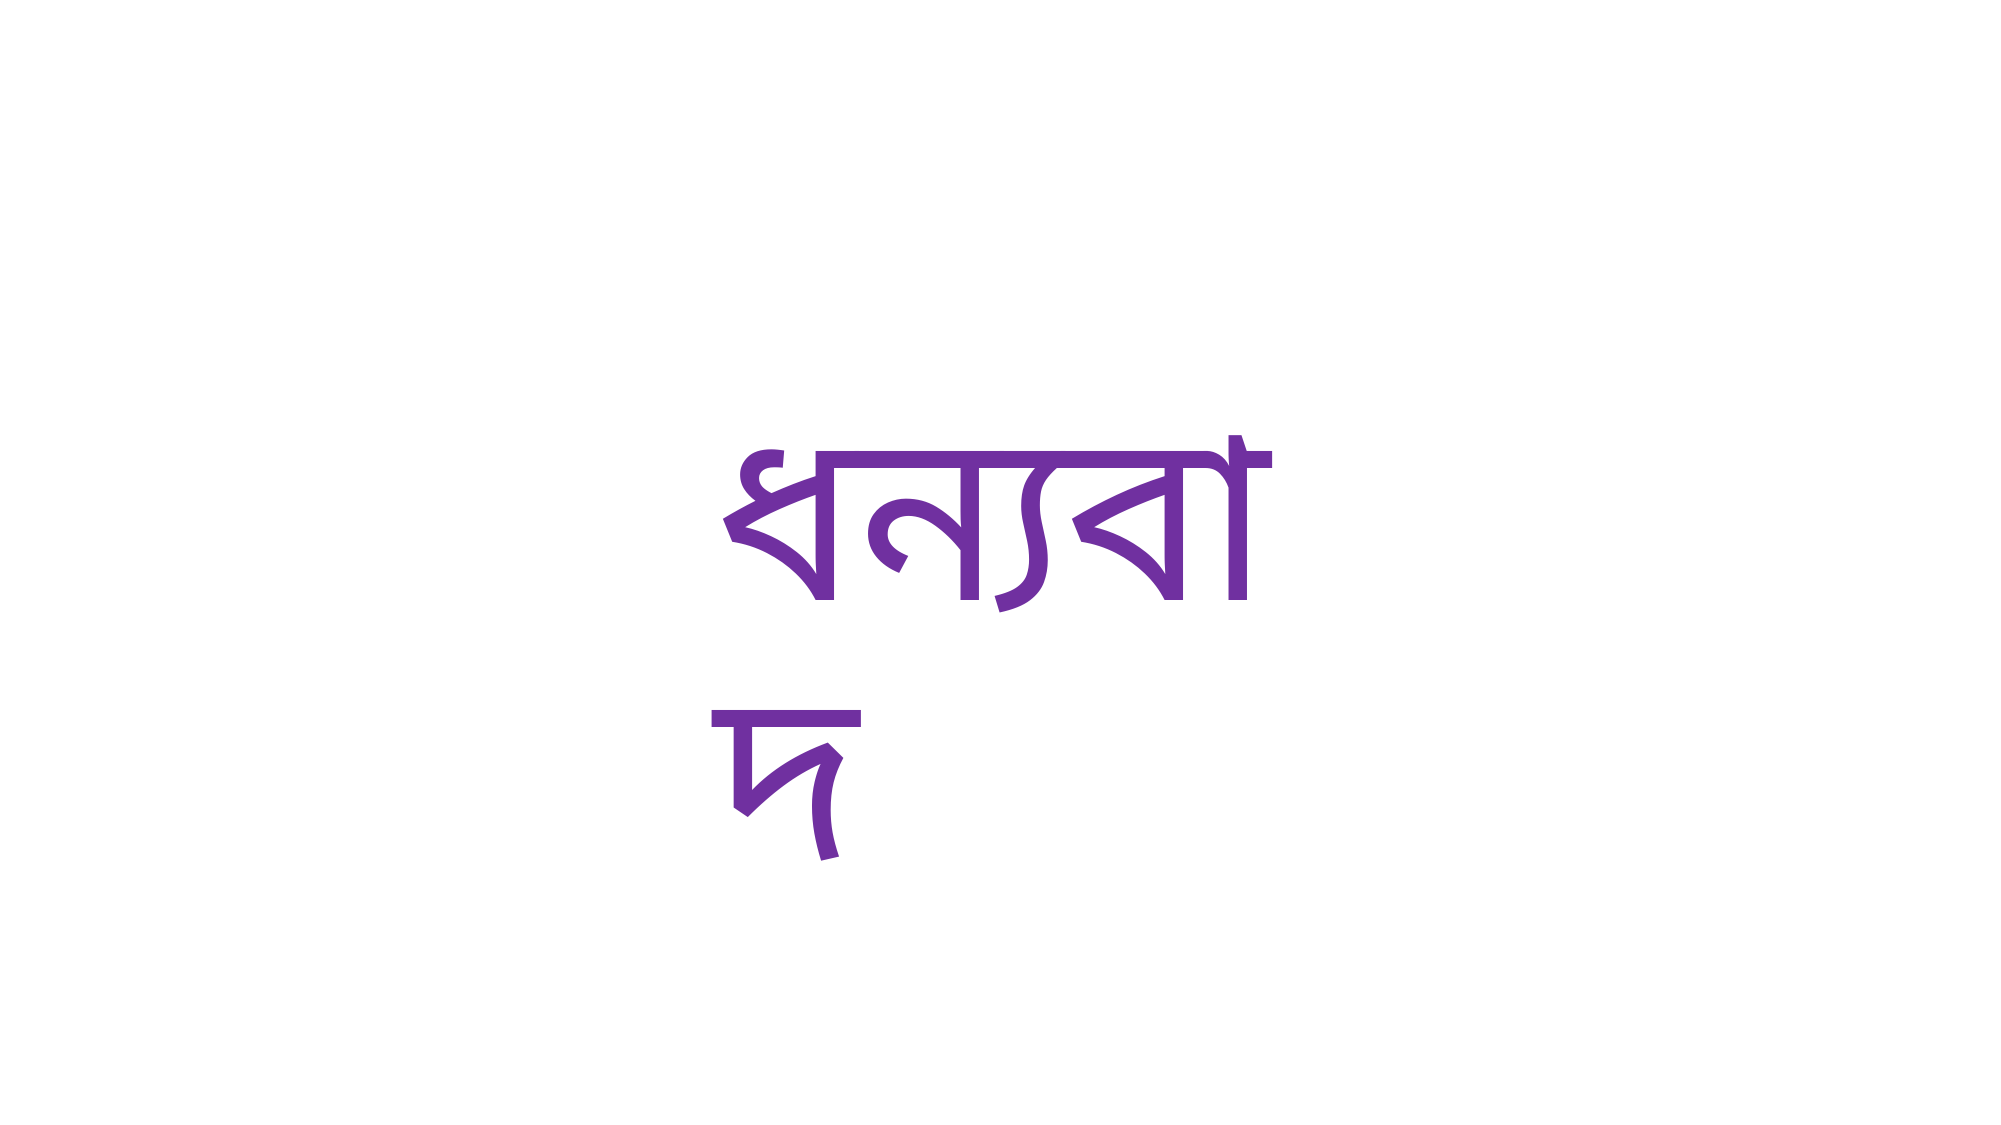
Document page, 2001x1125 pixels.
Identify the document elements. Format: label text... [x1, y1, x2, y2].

title ধন্যবাদ [700, 453, 1391, 672]
